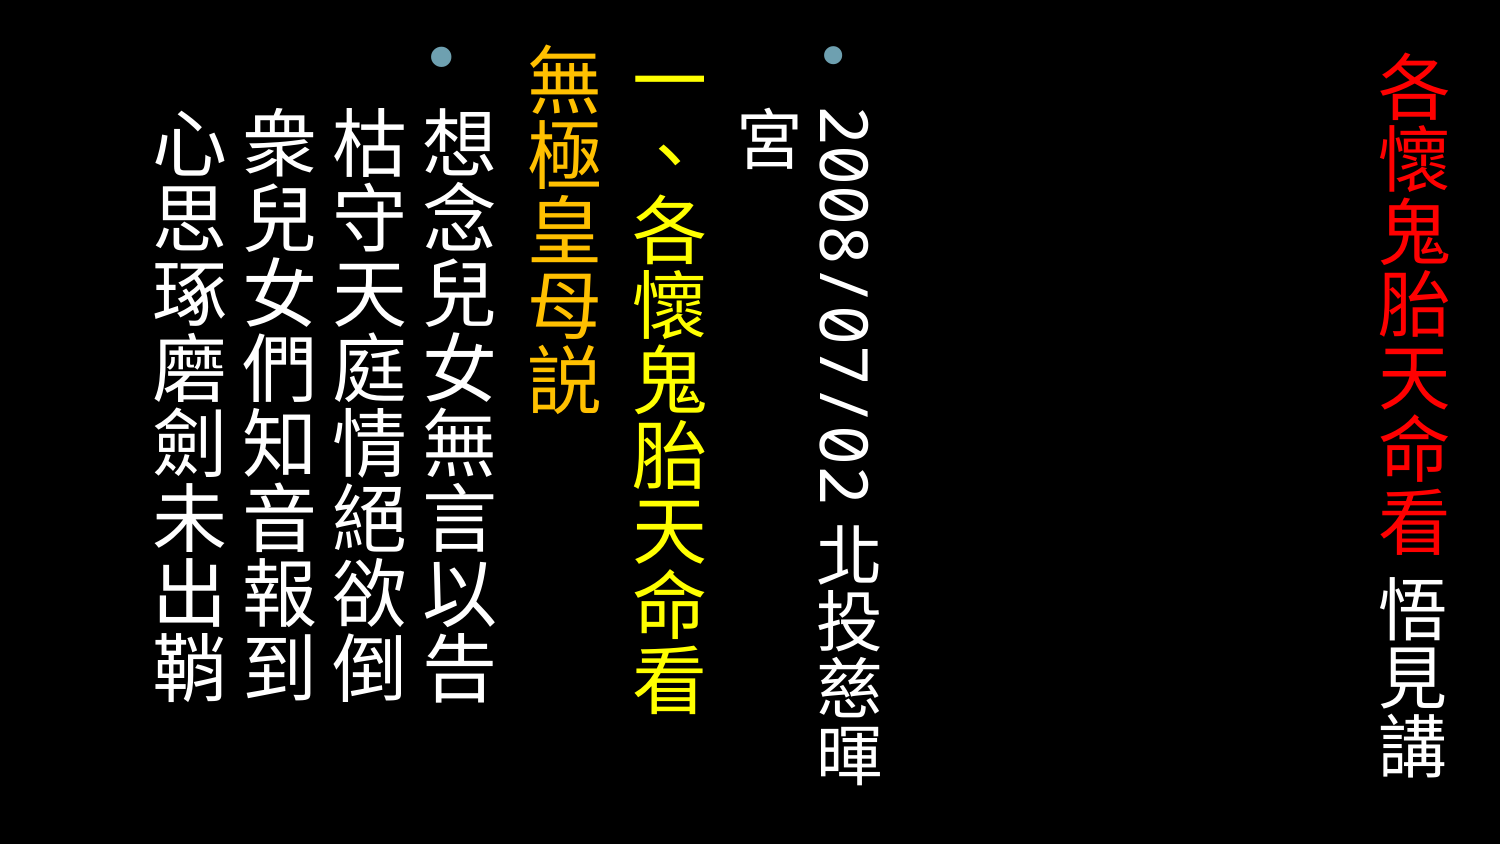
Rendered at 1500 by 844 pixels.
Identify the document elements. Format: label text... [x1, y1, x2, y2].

list 2008/07/02北投慈暉宮 一、各懷鬼胎天命看 無極皇母説 想念兒女無言以告 枯守天庭情絕欲倒 衆兒女們知音報到 心思琢磨劍未出鞘 [29, 21, 1353, 825]
title 各懷鬼胎天命看 悟見講 [1352, 20, 1473, 812]
